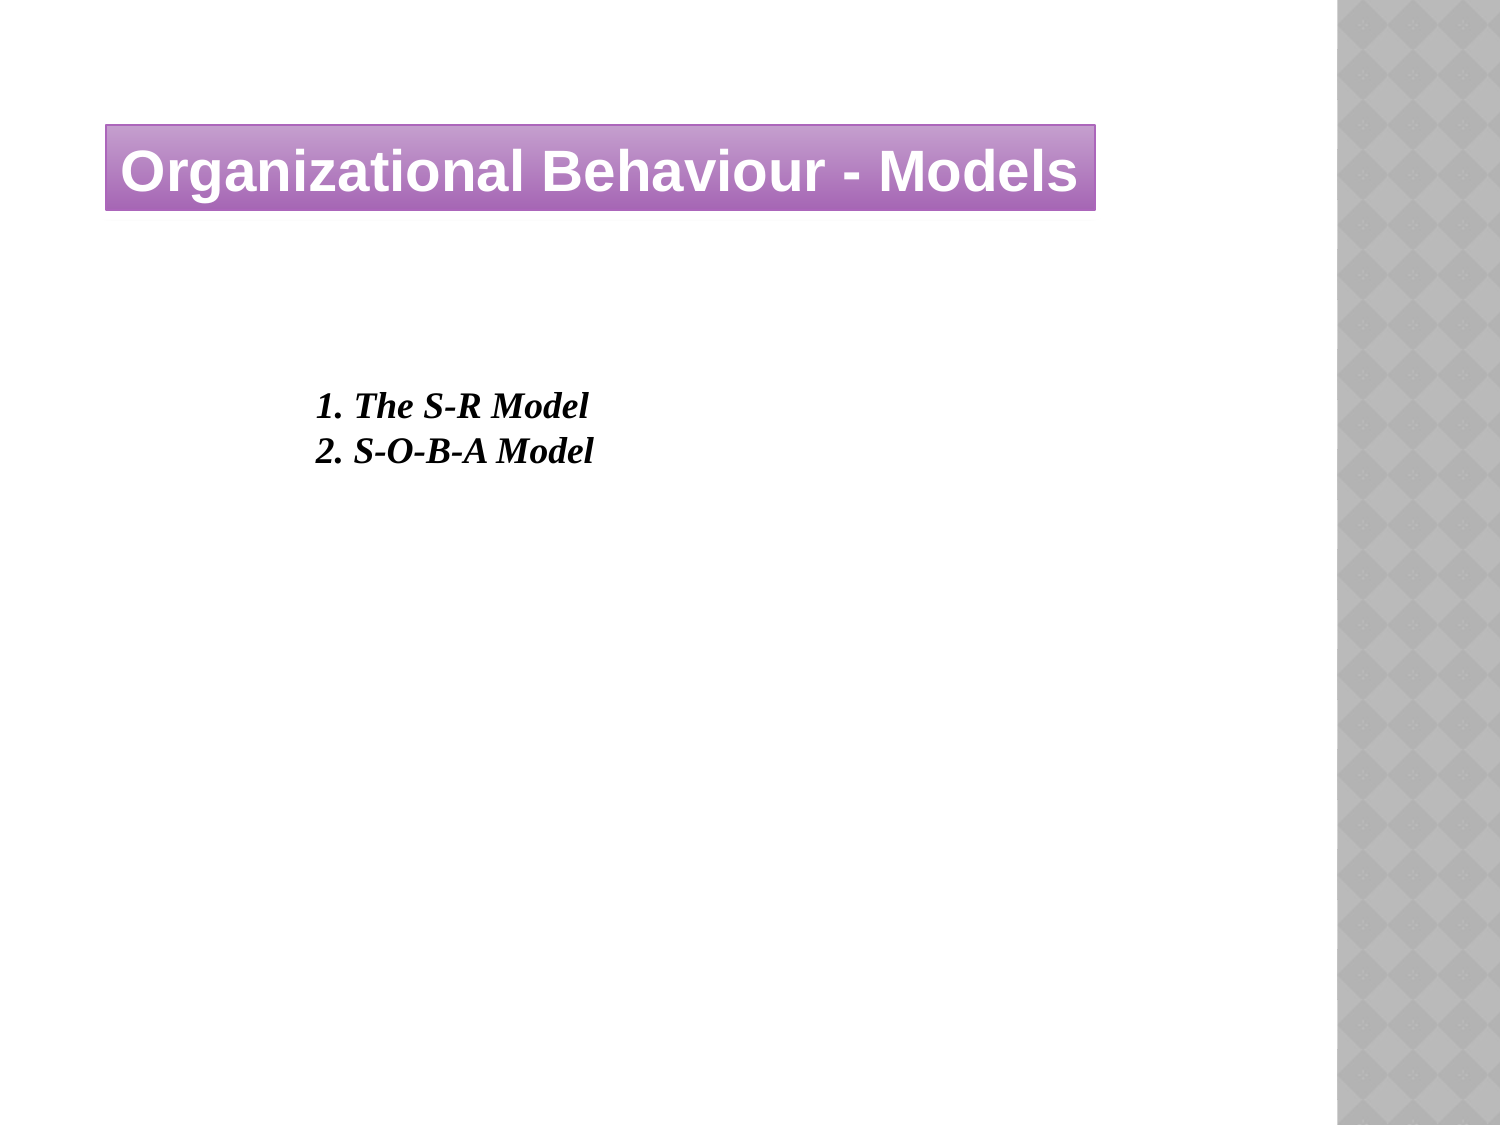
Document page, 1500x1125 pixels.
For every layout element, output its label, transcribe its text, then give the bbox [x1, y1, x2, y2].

text_box Organizational Behaviour - Models [105, 124, 1096, 211]
text_box 1. The S-R Model 2. S-O-B-A Model [301, 373, 948, 524]
